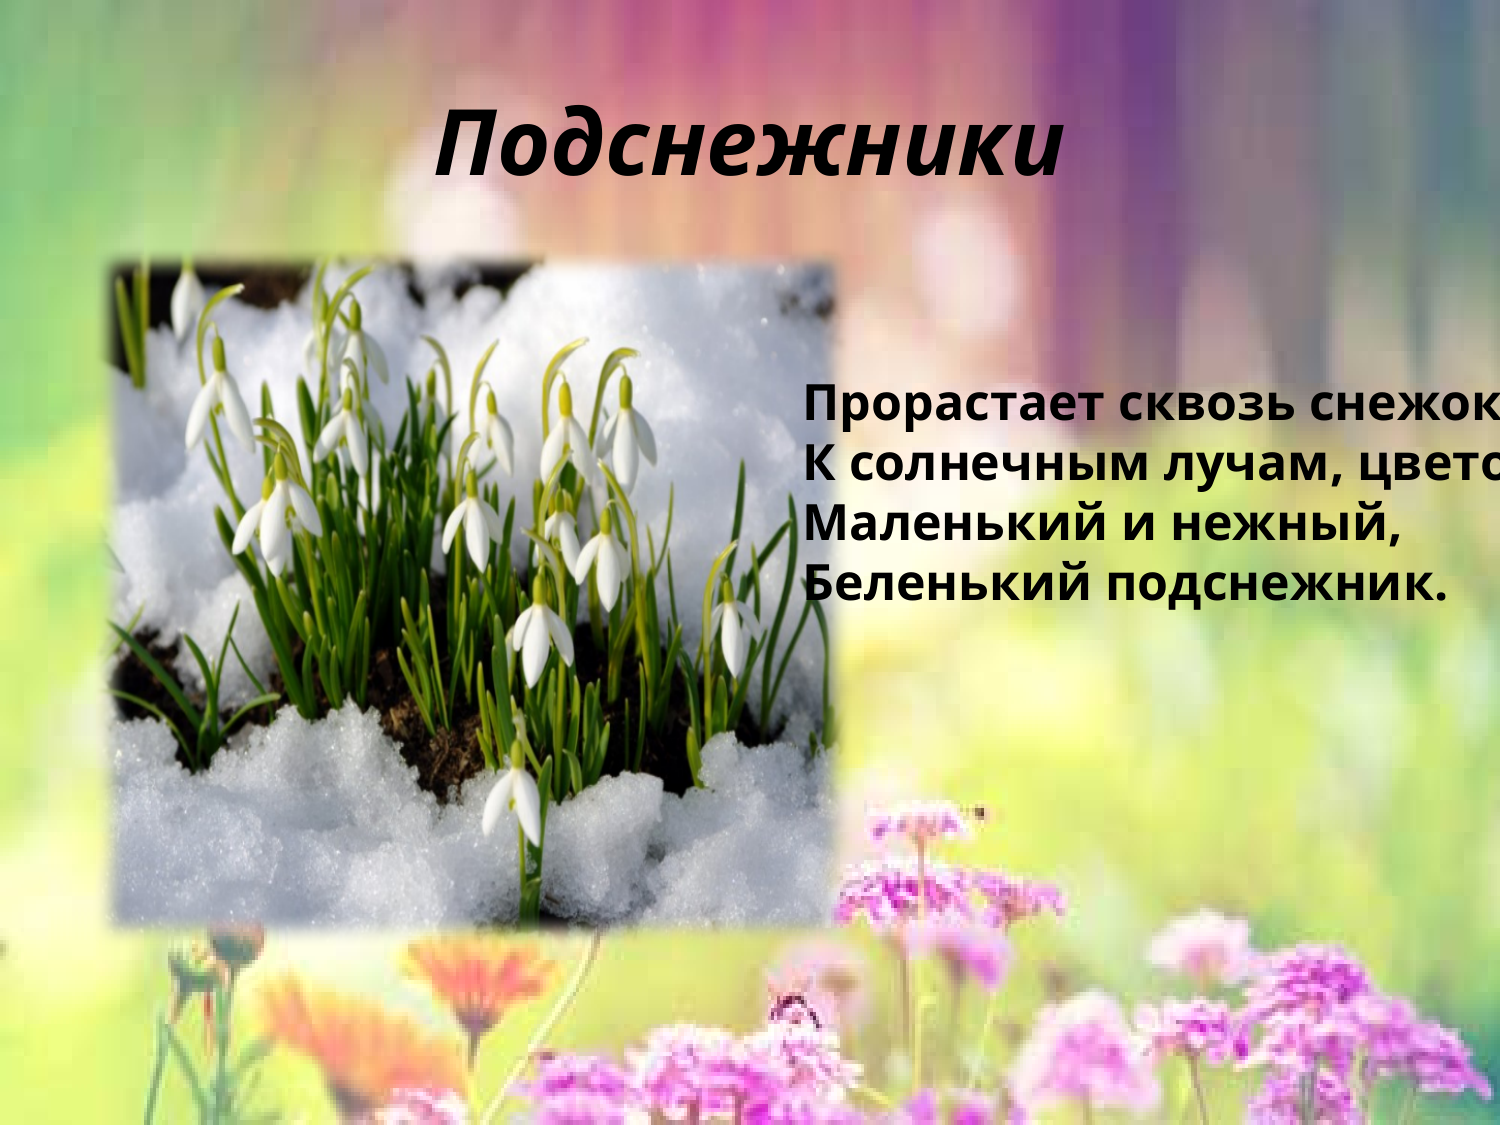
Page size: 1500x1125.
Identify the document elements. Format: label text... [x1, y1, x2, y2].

picture [0, 0, 1500, 1125]
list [93, 245, 852, 949]
text_box Прорастает сквозь снежок, К солнечным лучам, цветок, Маленький и нежный, Беленький подснежник. [856, 363, 1500, 618]
title Подснежники [75, 45, 1425, 233]
